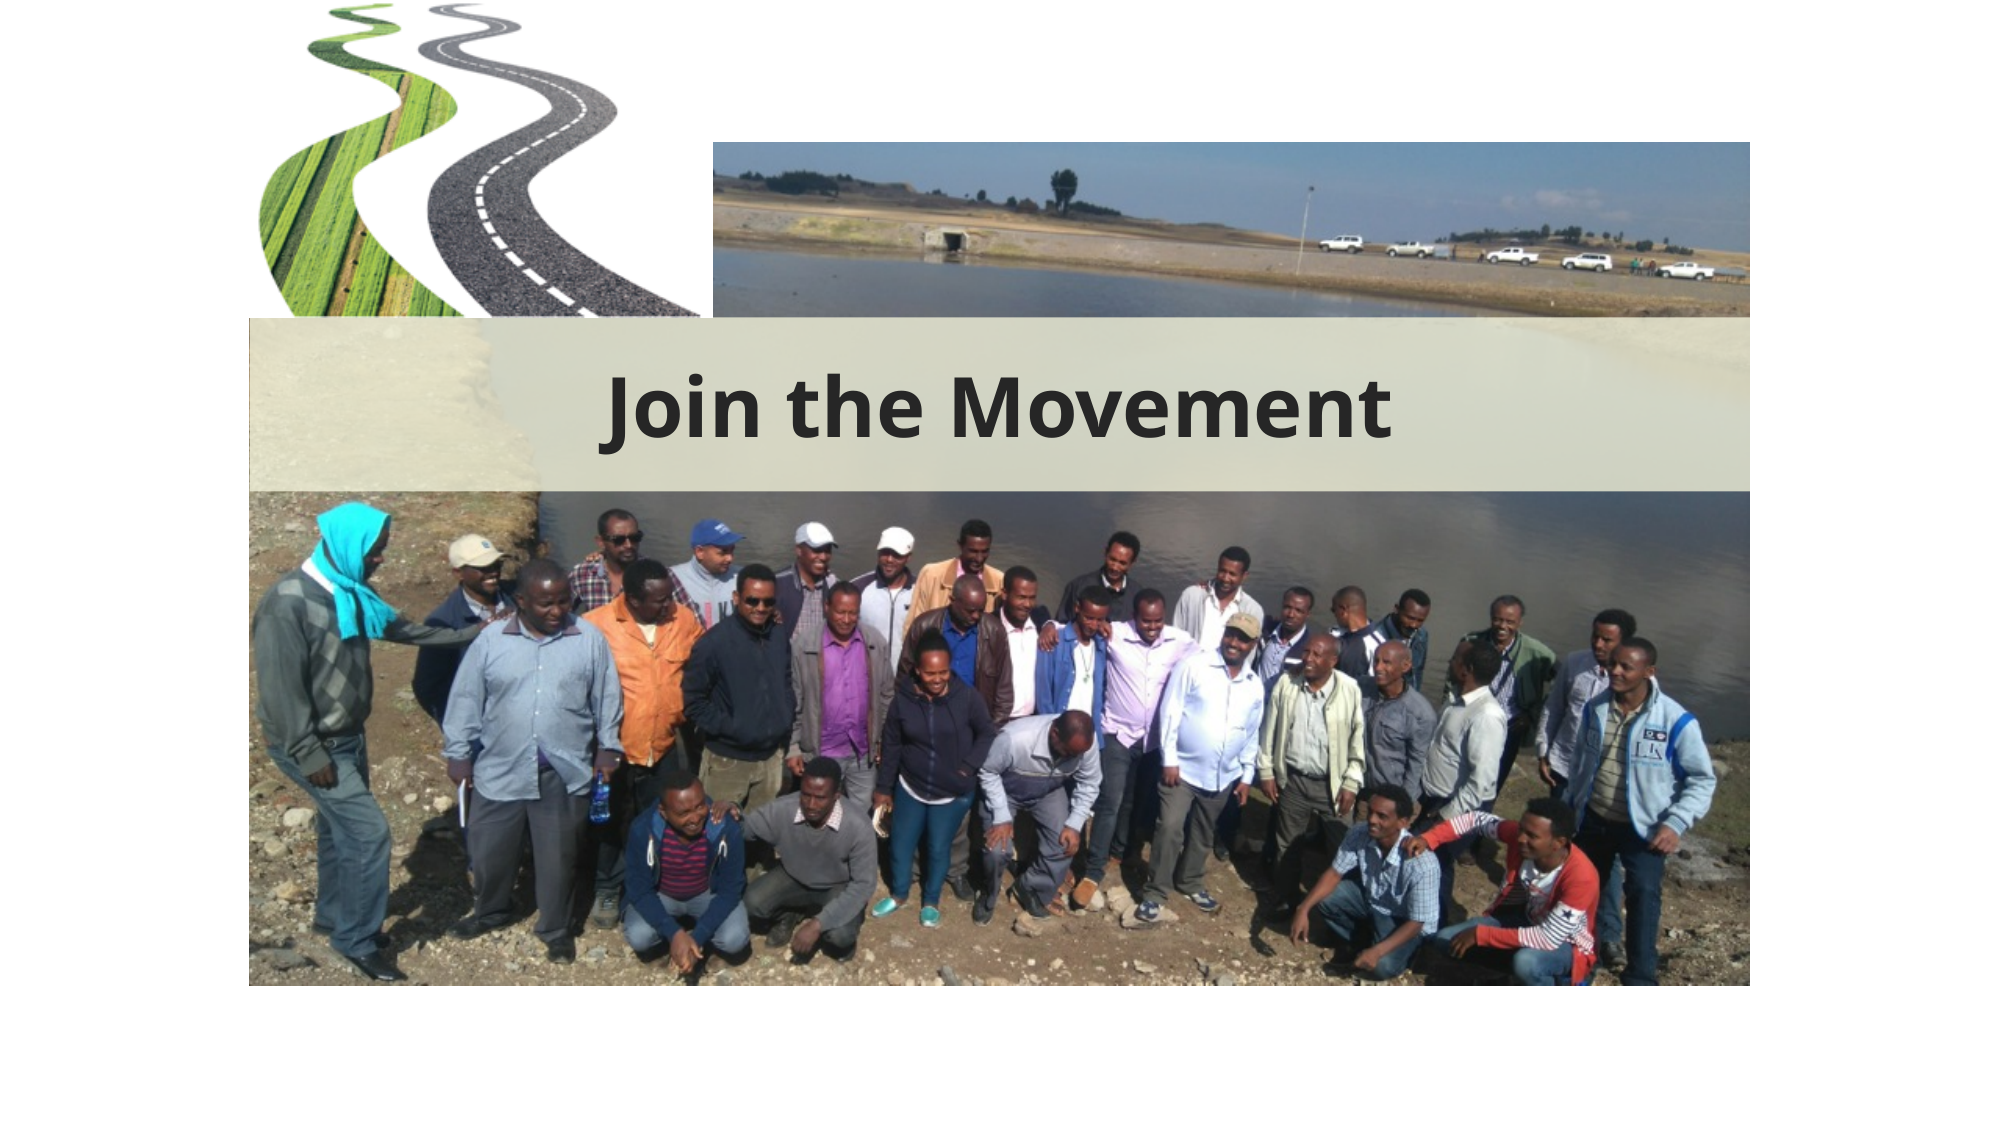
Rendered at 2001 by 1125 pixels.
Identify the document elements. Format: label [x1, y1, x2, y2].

picture [240, 0, 1750, 986]
